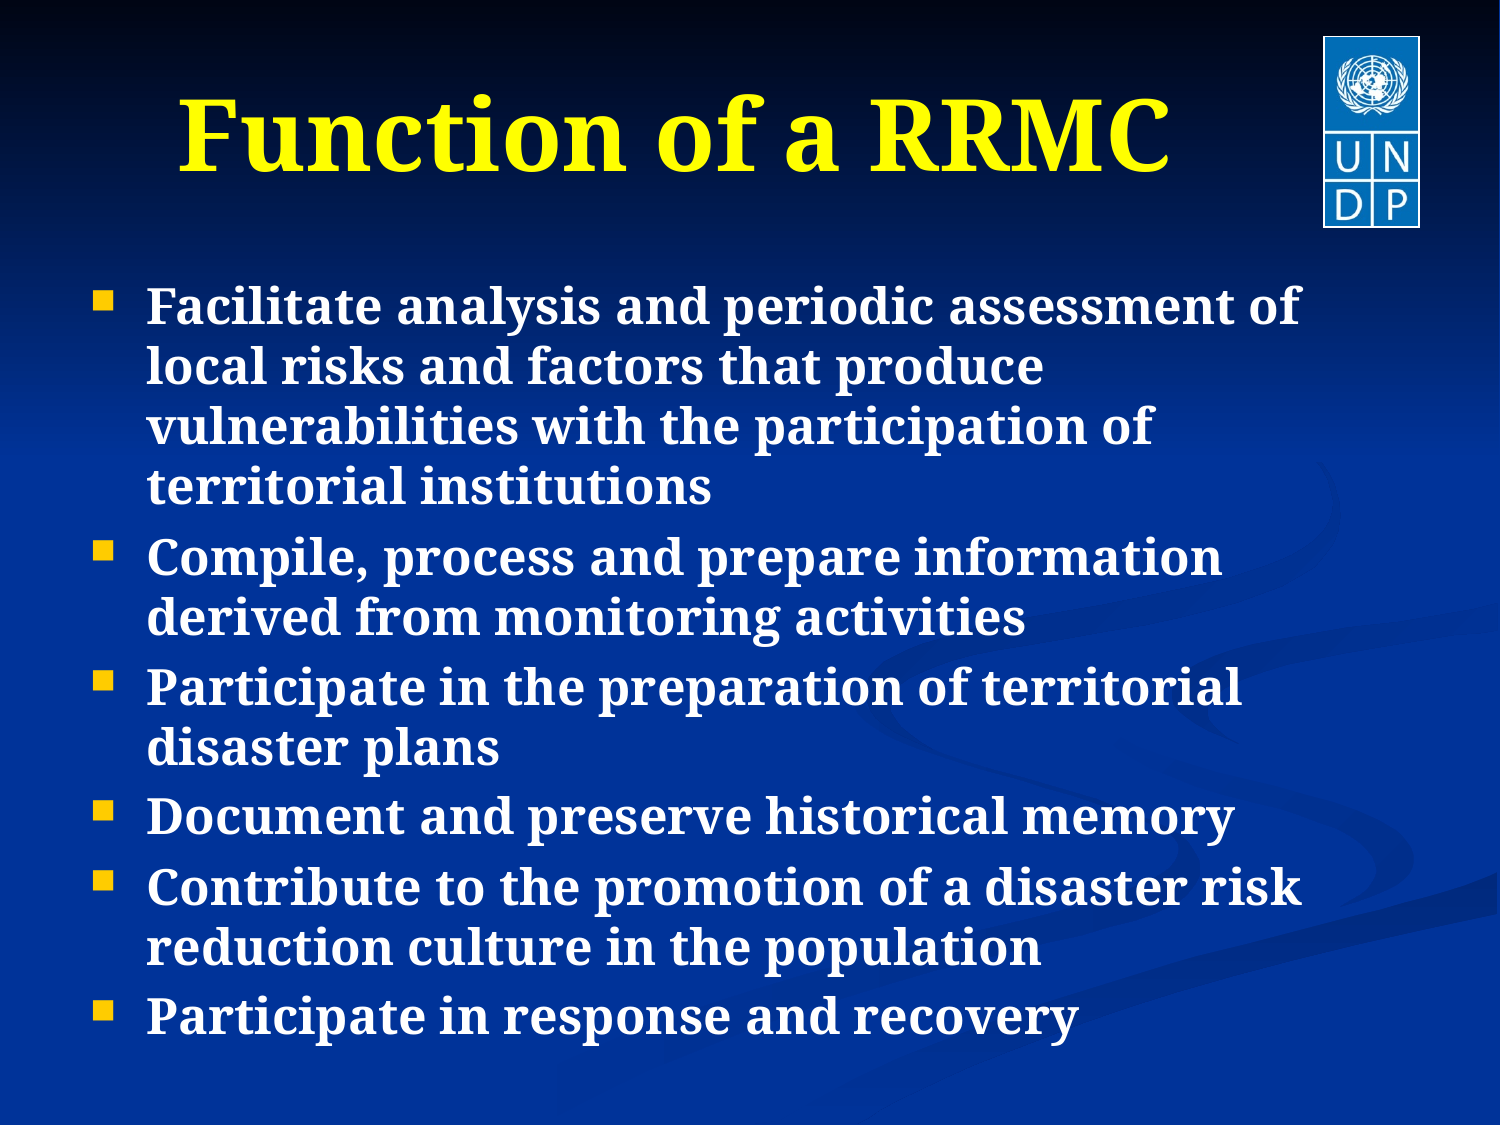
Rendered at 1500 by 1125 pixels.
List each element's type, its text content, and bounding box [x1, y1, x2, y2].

list Facilitate analysis and periodic assessment of local risks and factors that produce vulnerabilities with the participation of territorial institutions Compile, process and prepare information derived from monitoring activities Participate in the preparation of territorial disaster plans Document and preserve historical memory Contribute to the promotion of a disaster risk reduction culture in the population Participate in response and recovery [74, 187, 1426, 1088]
picture [1324, 37, 1419, 227]
title Function of a RRMC [0, 37, 1322, 226]
